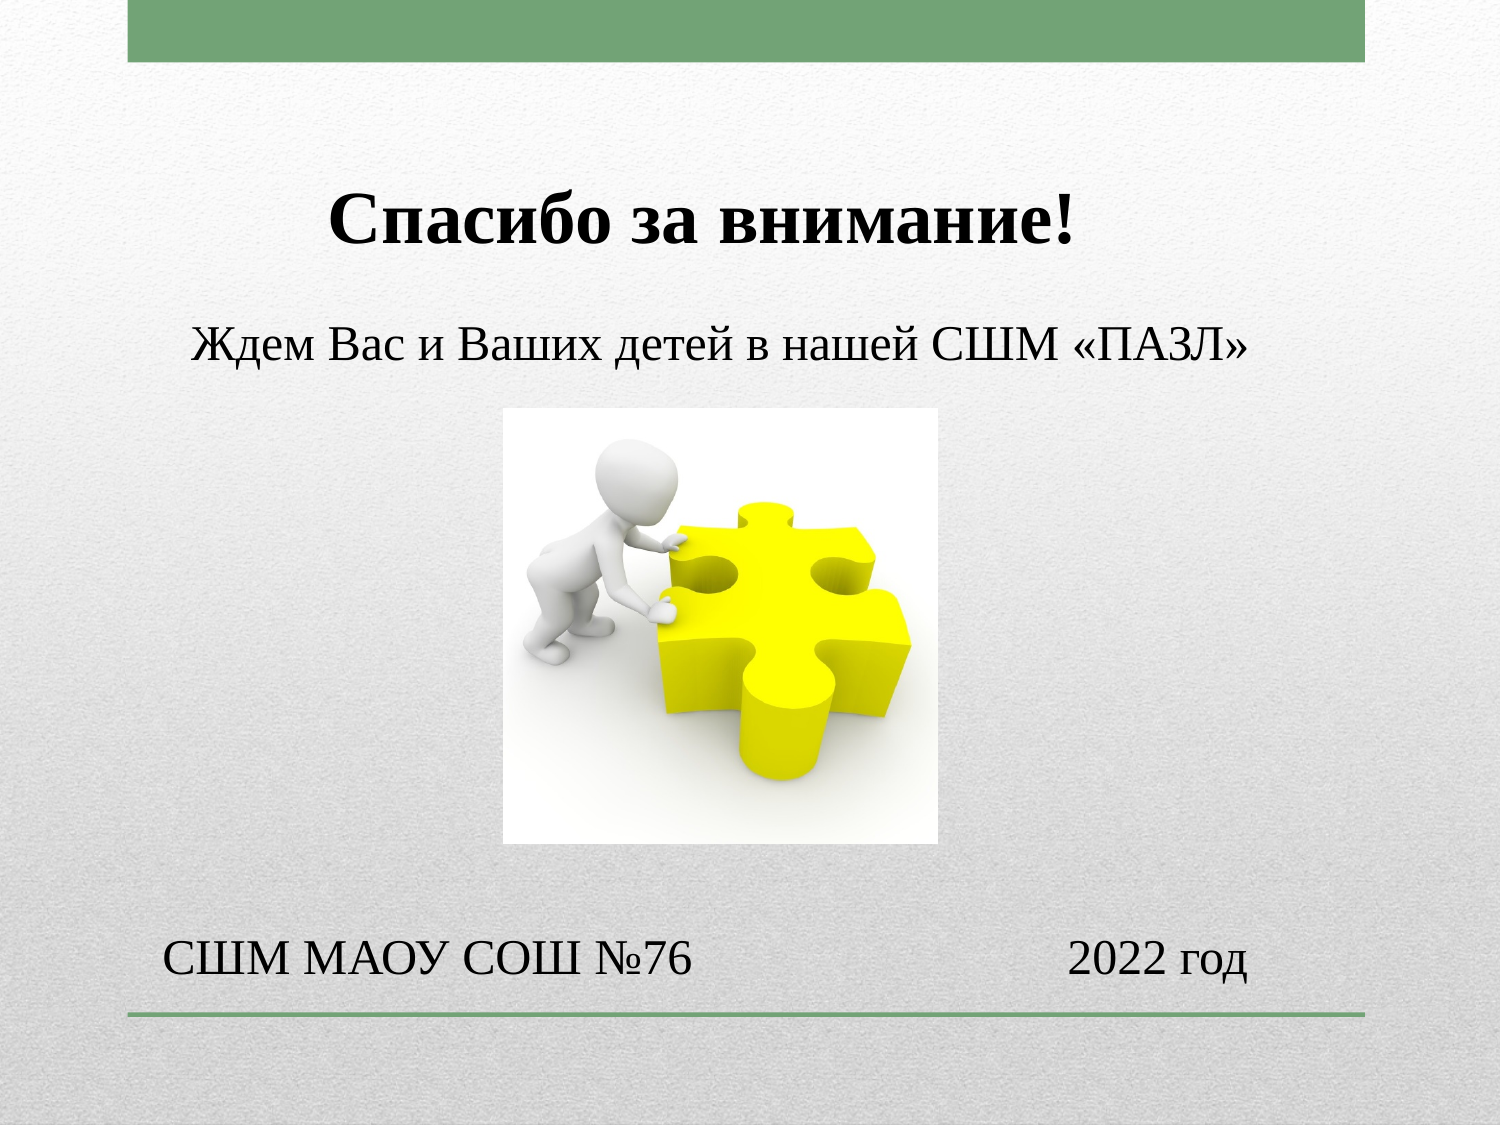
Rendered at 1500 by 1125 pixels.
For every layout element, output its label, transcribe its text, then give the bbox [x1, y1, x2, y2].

picture [502, 408, 939, 845]
text_box Ждем Вас и Ваших детей в нашей СШМ «ПАЗЛ» [129, 302, 1311, 378]
text_box СШМ МАОУ СОШ №76 2022 год [147, 916, 1294, 992]
text_box Спасибо за внимание! [312, 160, 1258, 266]
